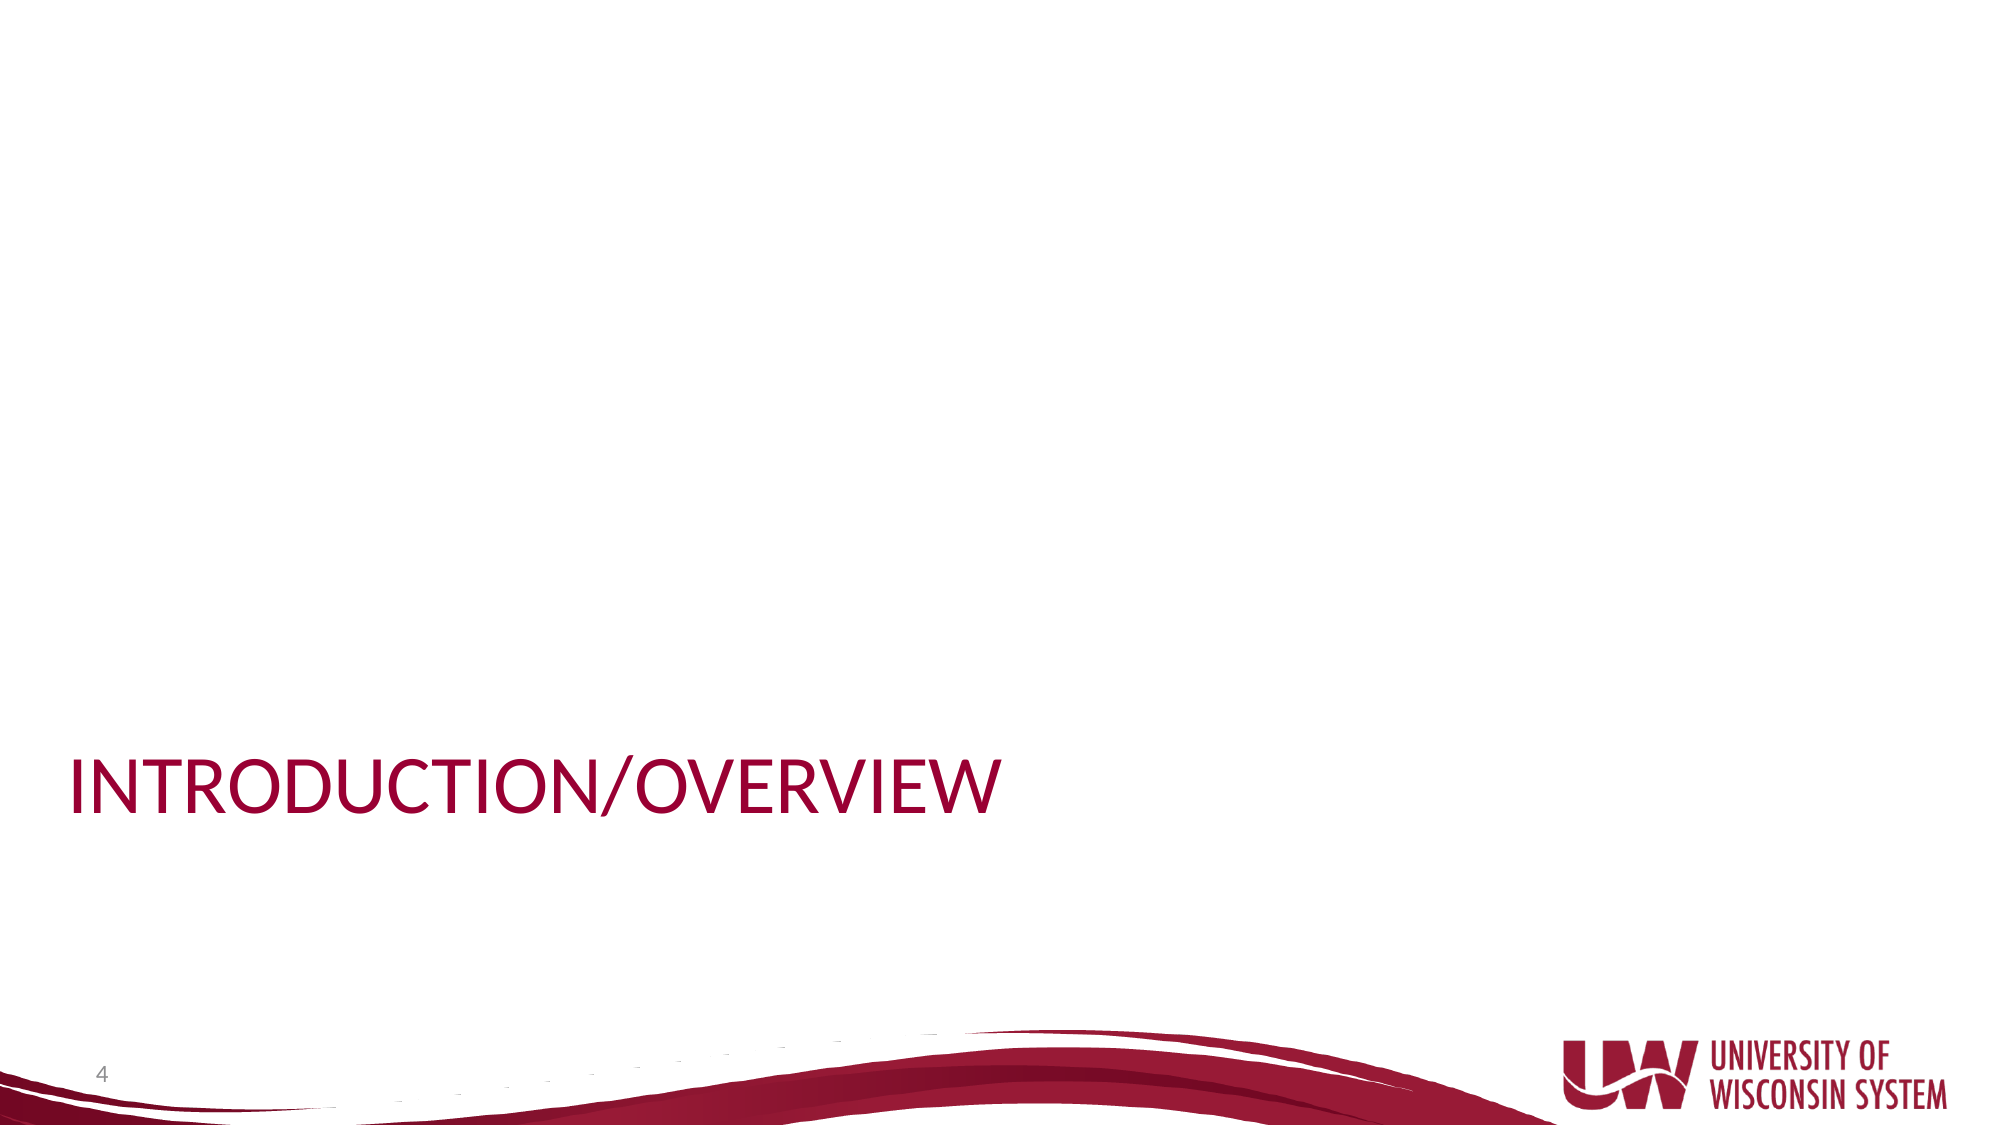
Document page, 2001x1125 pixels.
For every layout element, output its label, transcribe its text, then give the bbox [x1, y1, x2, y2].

picture [0, 988, 1967, 1125]
slide_number 4 [80, 1042, 165, 1103]
title Introduction/overview [52, 722, 1859, 947]
